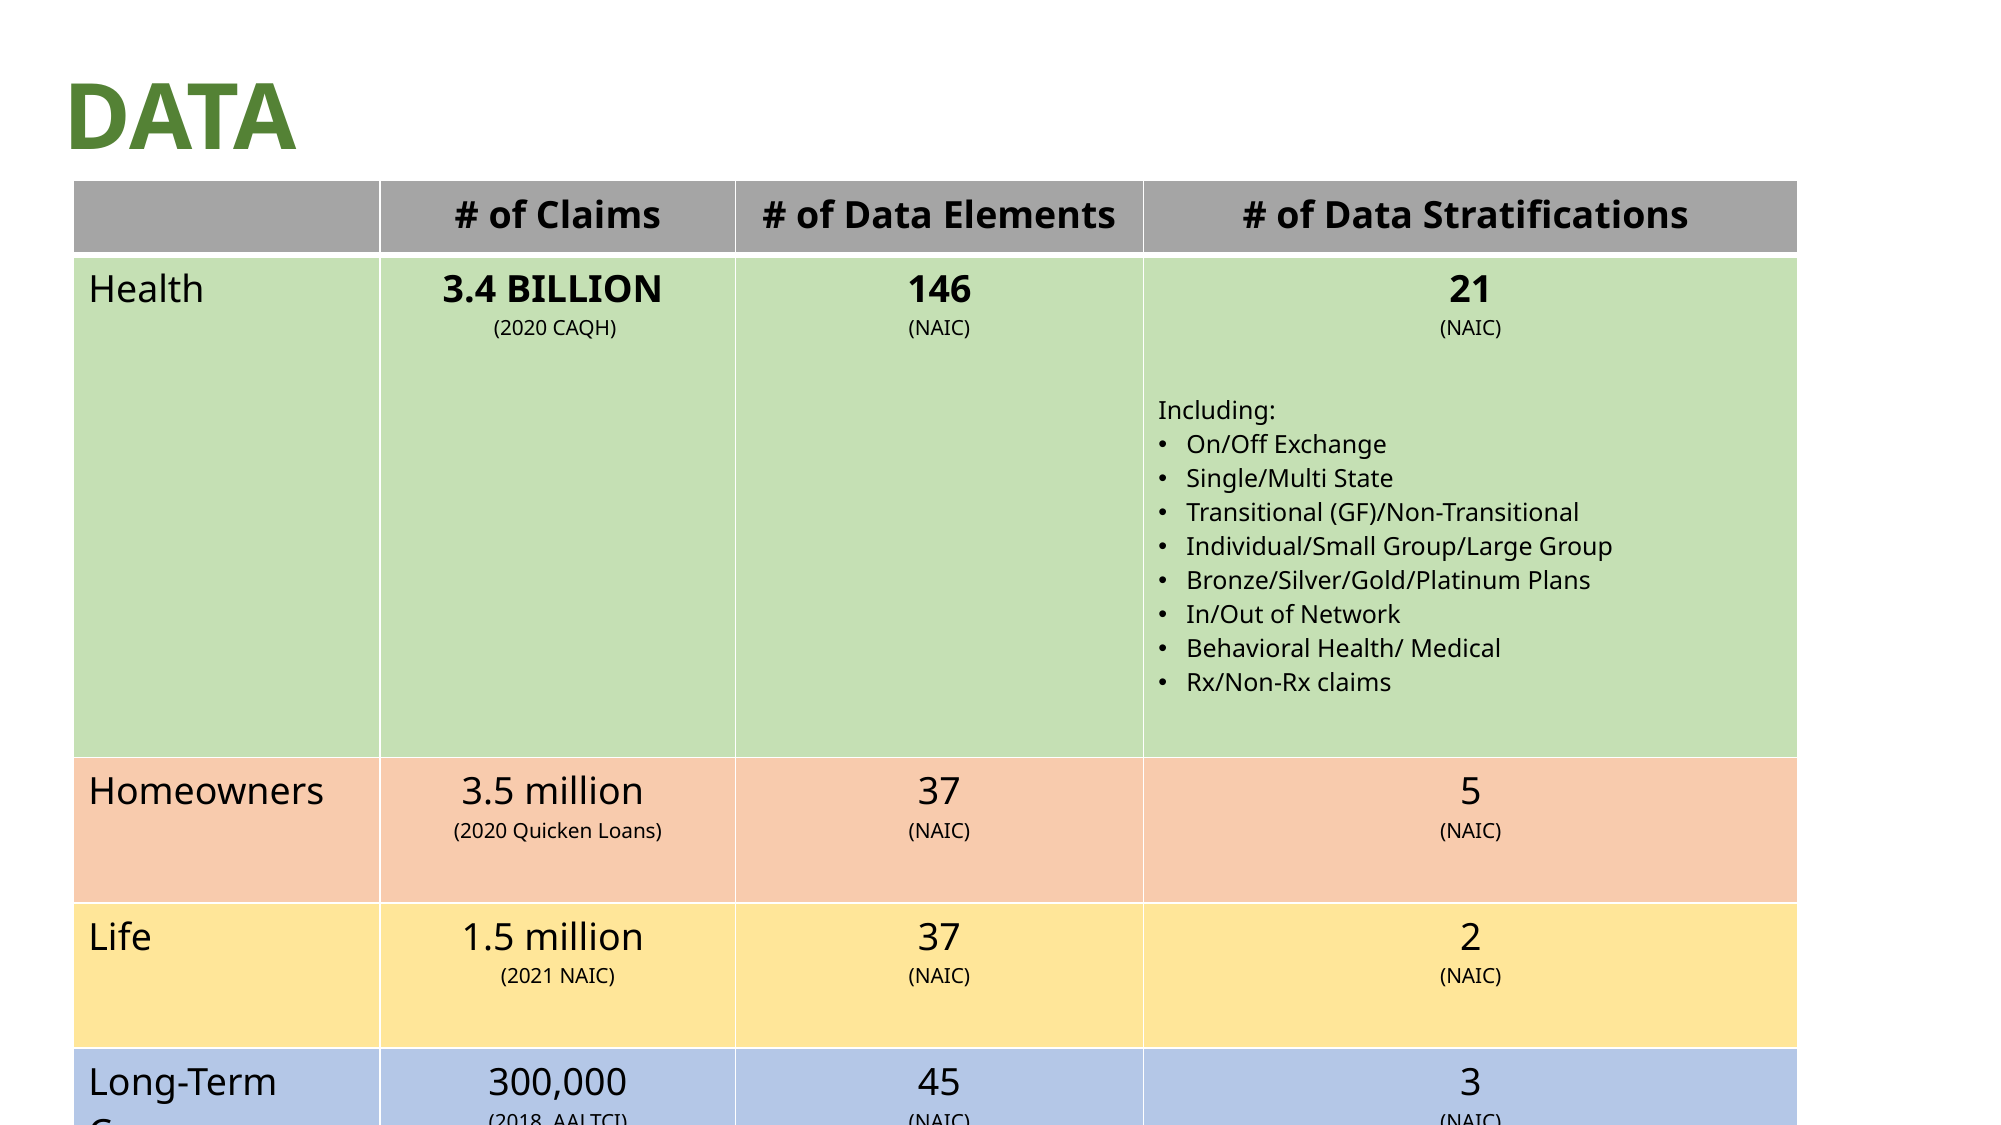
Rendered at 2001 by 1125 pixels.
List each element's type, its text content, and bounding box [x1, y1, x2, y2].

table_cell 1.5 million (2021 NAIC) [381, 904, 735, 1047]
table_cell 45 (NAIC) [736, 1049, 1143, 1125]
title DATA [49, 43, 1774, 198]
table_header # of Data Stratifications [1144, 181, 1797, 252]
table_cell 21 (NAIC) Including: On/Off Exchange Single/Multi State Transitional (GF)/Non-Transitional Individual/Small Group/Large Group Bronze/Silver/Gold/Platinum Plans In/Out of Network Behavioral Health/ Medical Rx/Non-Rx claims [1144, 258, 1797, 757]
table_cell Homeowners [74, 758, 379, 902]
table_cell 5 (NAIC) [1144, 758, 1797, 902]
table_header # of Data Elements [736, 181, 1143, 252]
table_cell 37 (NAIC) [736, 904, 1143, 1047]
table_cell Life [74, 904, 379, 1047]
table_header [74, 181, 379, 252]
table_header # of Claims [381, 181, 735, 252]
table_cell 3.4 BILLION (2020 CAQH) [381, 258, 735, 757]
table_cell 37 (NAIC) [736, 758, 1143, 902]
table_cell 146 (NAIC) [736, 258, 1143, 757]
table_cell 2 (NAIC) [1144, 904, 1797, 1047]
table_cell 300,000 (2018, AALTCI) [381, 1049, 735, 1125]
table_cell Health [74, 258, 379, 757]
table_cell 3 (NAIC) [1144, 1049, 1797, 1125]
table_cell 3.5 million (2020 Quicken Loans) [381, 758, 735, 902]
table_cell Long-Term Care [74, 1049, 379, 1125]
